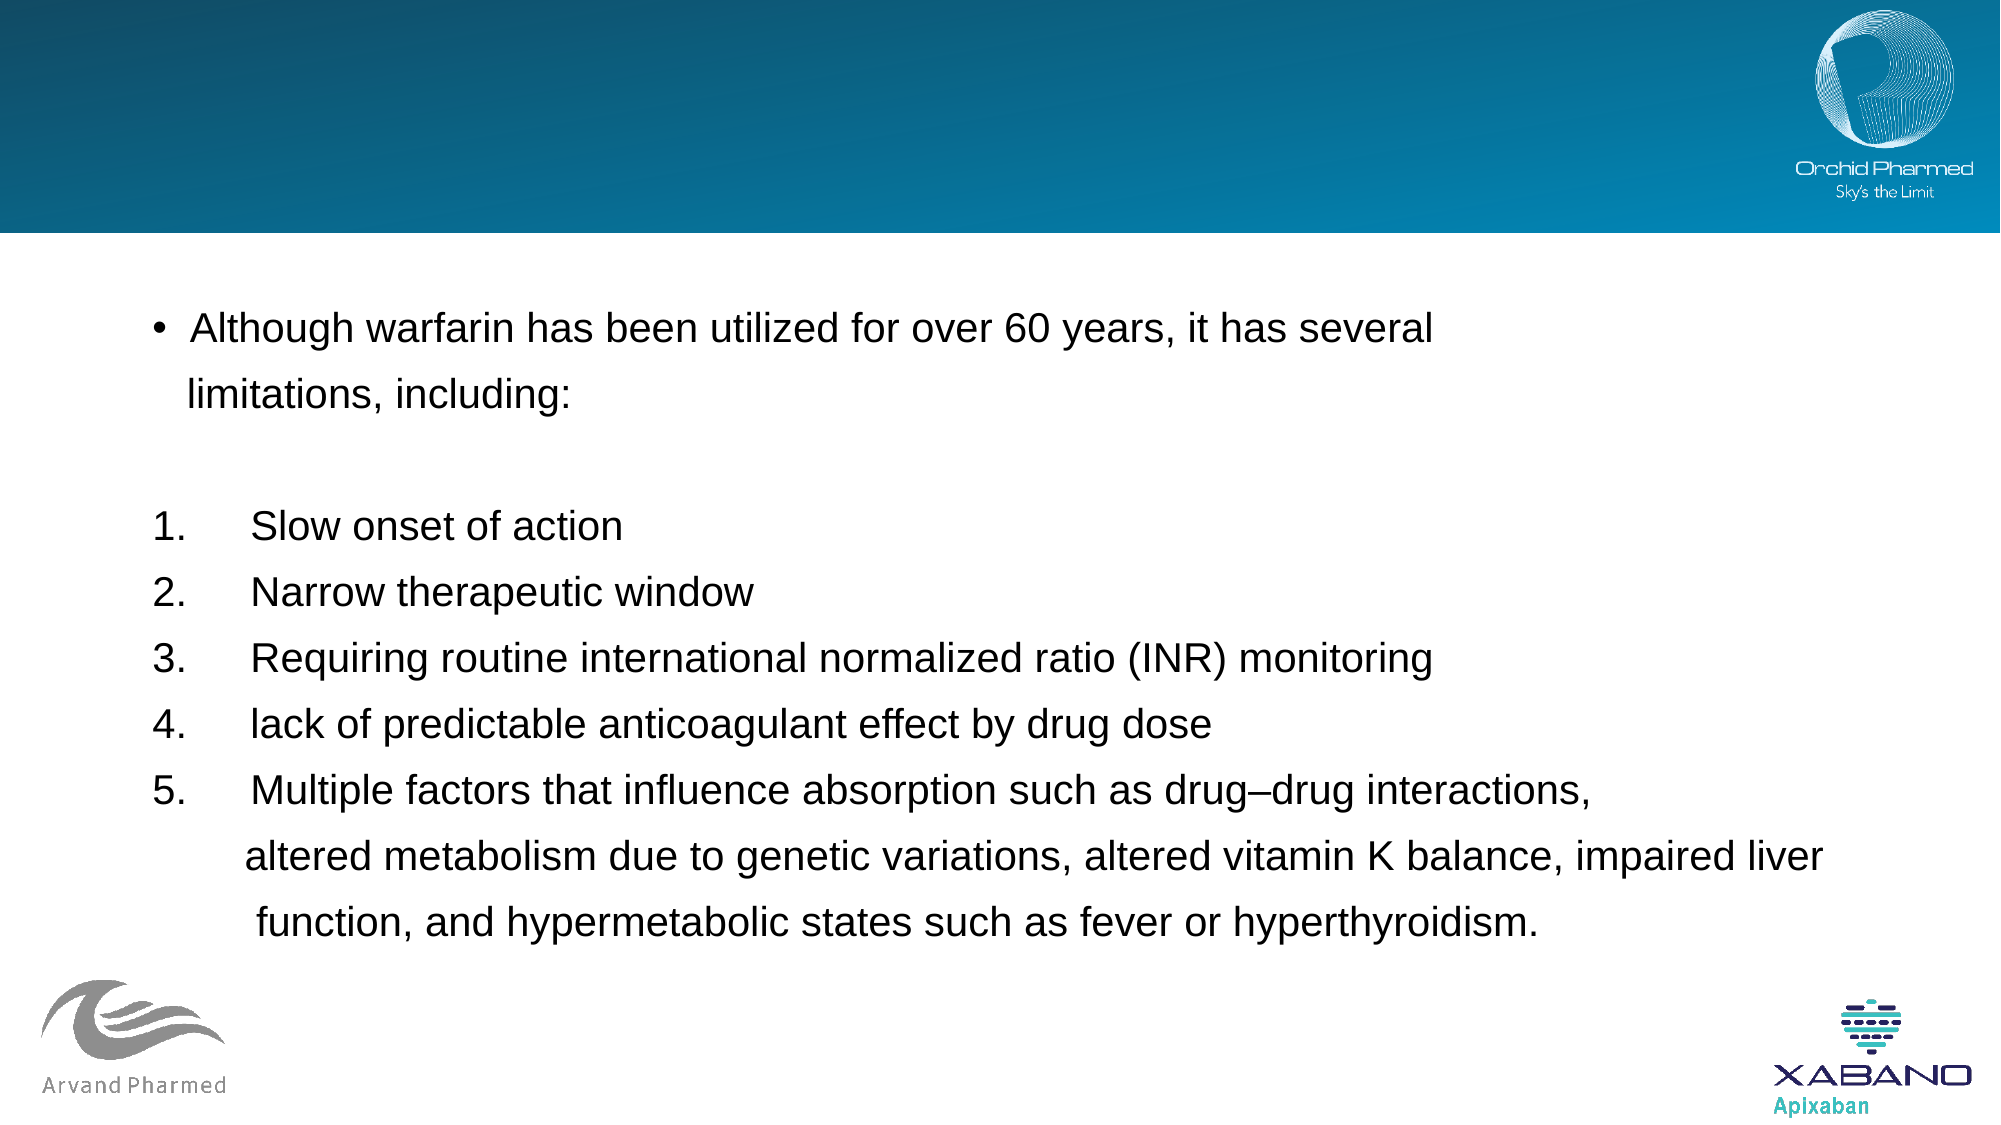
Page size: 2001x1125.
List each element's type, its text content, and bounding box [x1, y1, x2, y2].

picture [1744, 966, 2000, 1125]
list Although warfarin has been utilized for over 60 years, it has several limitations, including: Slow onset of action Narrow therapeutic window Requiring routine international normalized ratio (INR) monitoring lack of predictable anticoagulant effect by drug dose Multiple factors that influence absorption such as drug–drug interactions, altered metabolism due to genetic variations, altered vitamin K balance, impaired liver function, and hypermetabolic states such as fever or hyperthyroidism. [137, 299, 1863, 1014]
picture [0, 948, 266, 1125]
